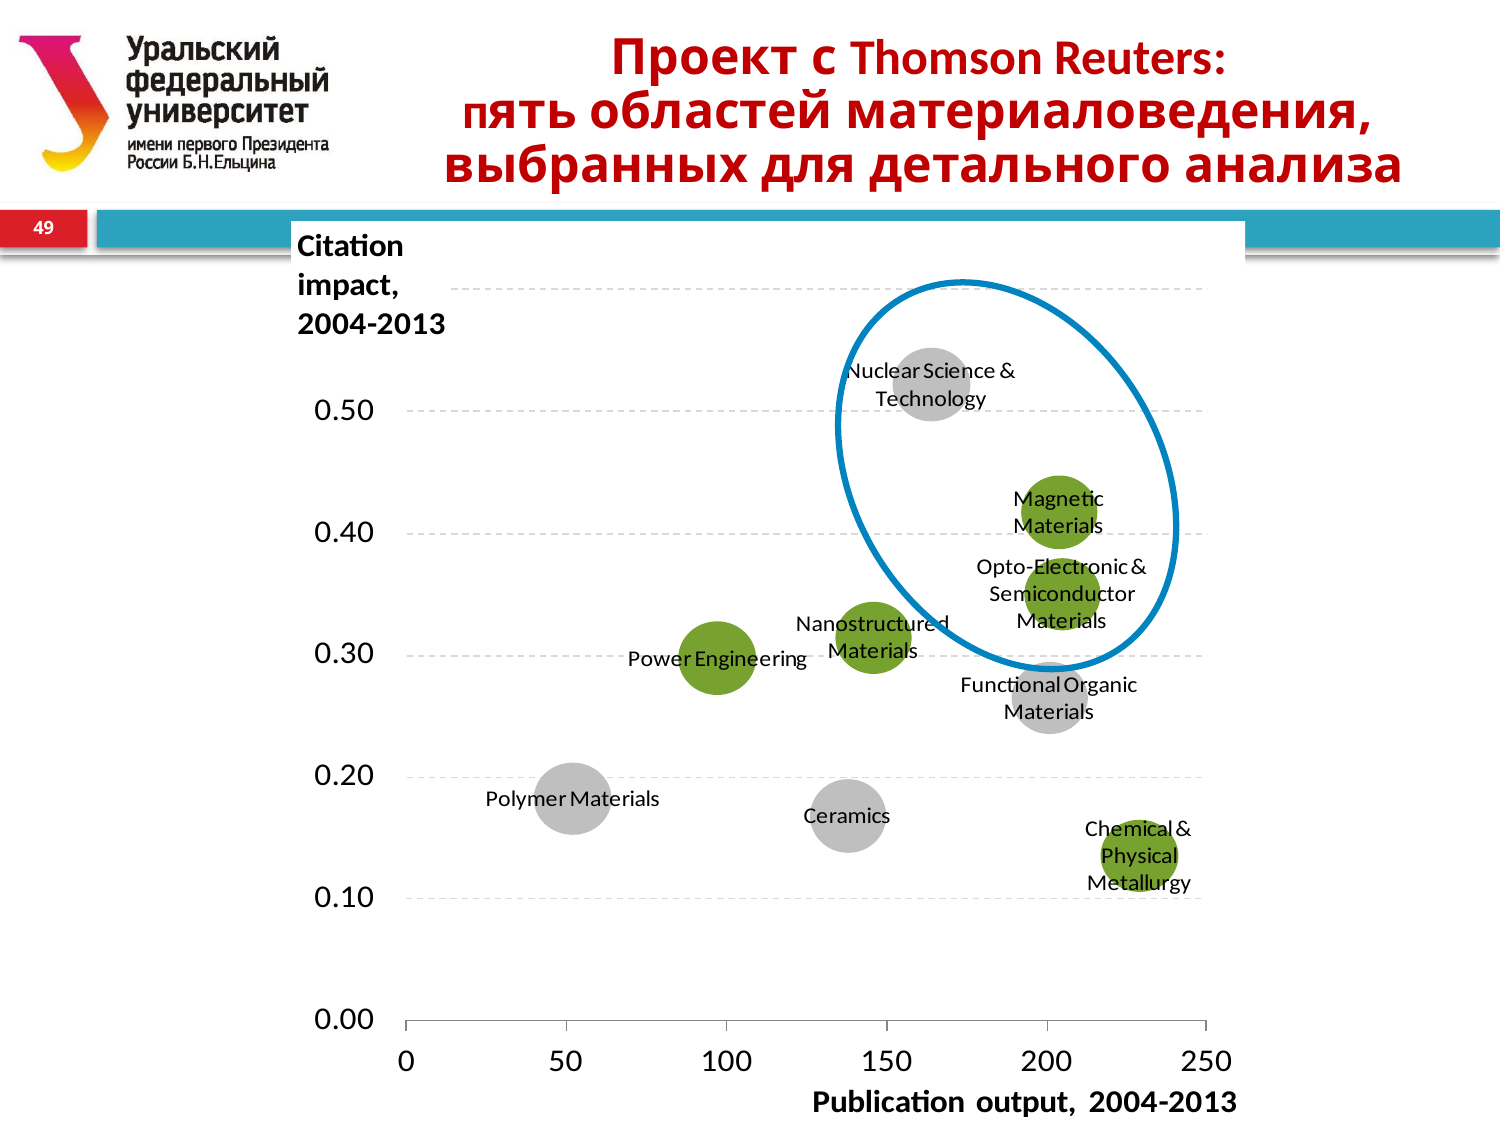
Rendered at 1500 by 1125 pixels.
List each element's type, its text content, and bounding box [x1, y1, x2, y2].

title Проект с Thomson Reuters: пять областей материаловедения, выбранных для детального анализа [348, 31, 1500, 194]
picture [288, 219, 1246, 1125]
picture [0, 19, 367, 192]
slide_number 49 [0, 208, 88, 249]
